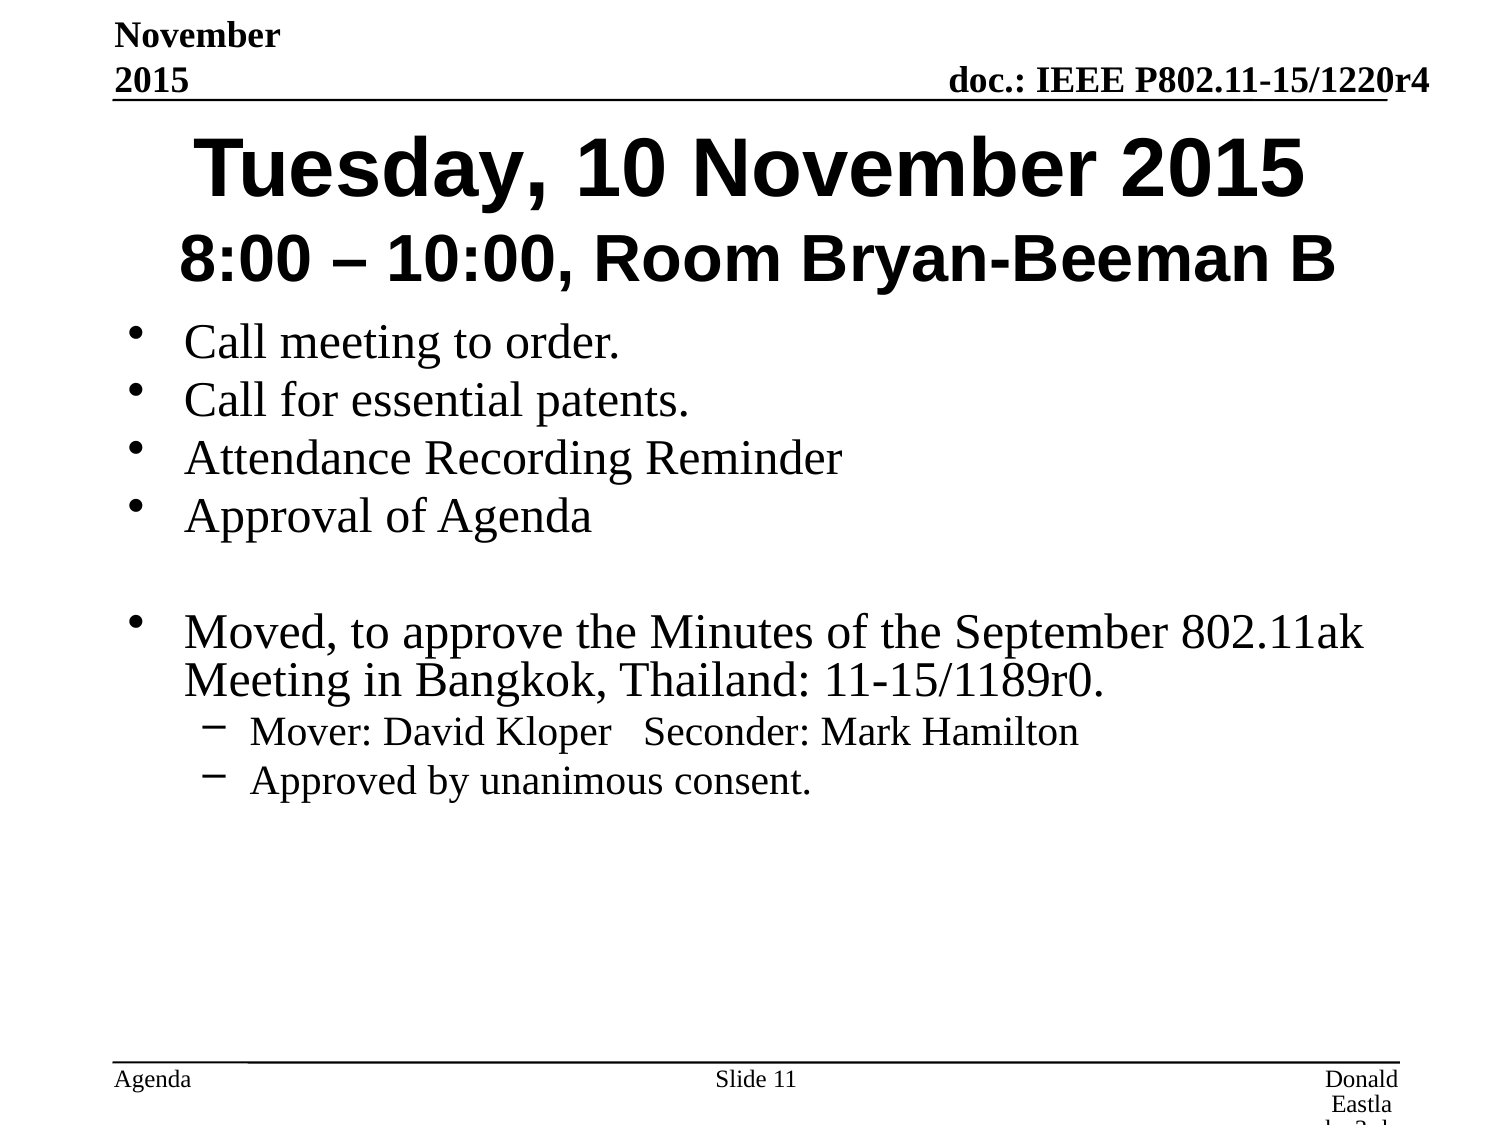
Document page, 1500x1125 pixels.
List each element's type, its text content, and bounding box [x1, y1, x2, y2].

slide_number Slide 11 [712, 1063, 800, 1093]
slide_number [114, 54, 290, 100]
footer Donald Eastlake 3rd, Huawei Technologies [1325, 1063, 1402, 1093]
title Tuesday, 10 November 2015 8:00 – 10:00, Room Bryan-Beeman B [112, 112, 1388, 288]
list Call meeting to order. Call for essential patents. Attendance Recording Reminder Approval of Agenda Moved, to approve the Minutes of the September 802.11ak Meeting in Bangkok, Thailand: 11-15/1189r0. Mover: David Kloper Seconder: Mark Hamilton Approved by unanimous consent. [112, 312, 1413, 1063]
